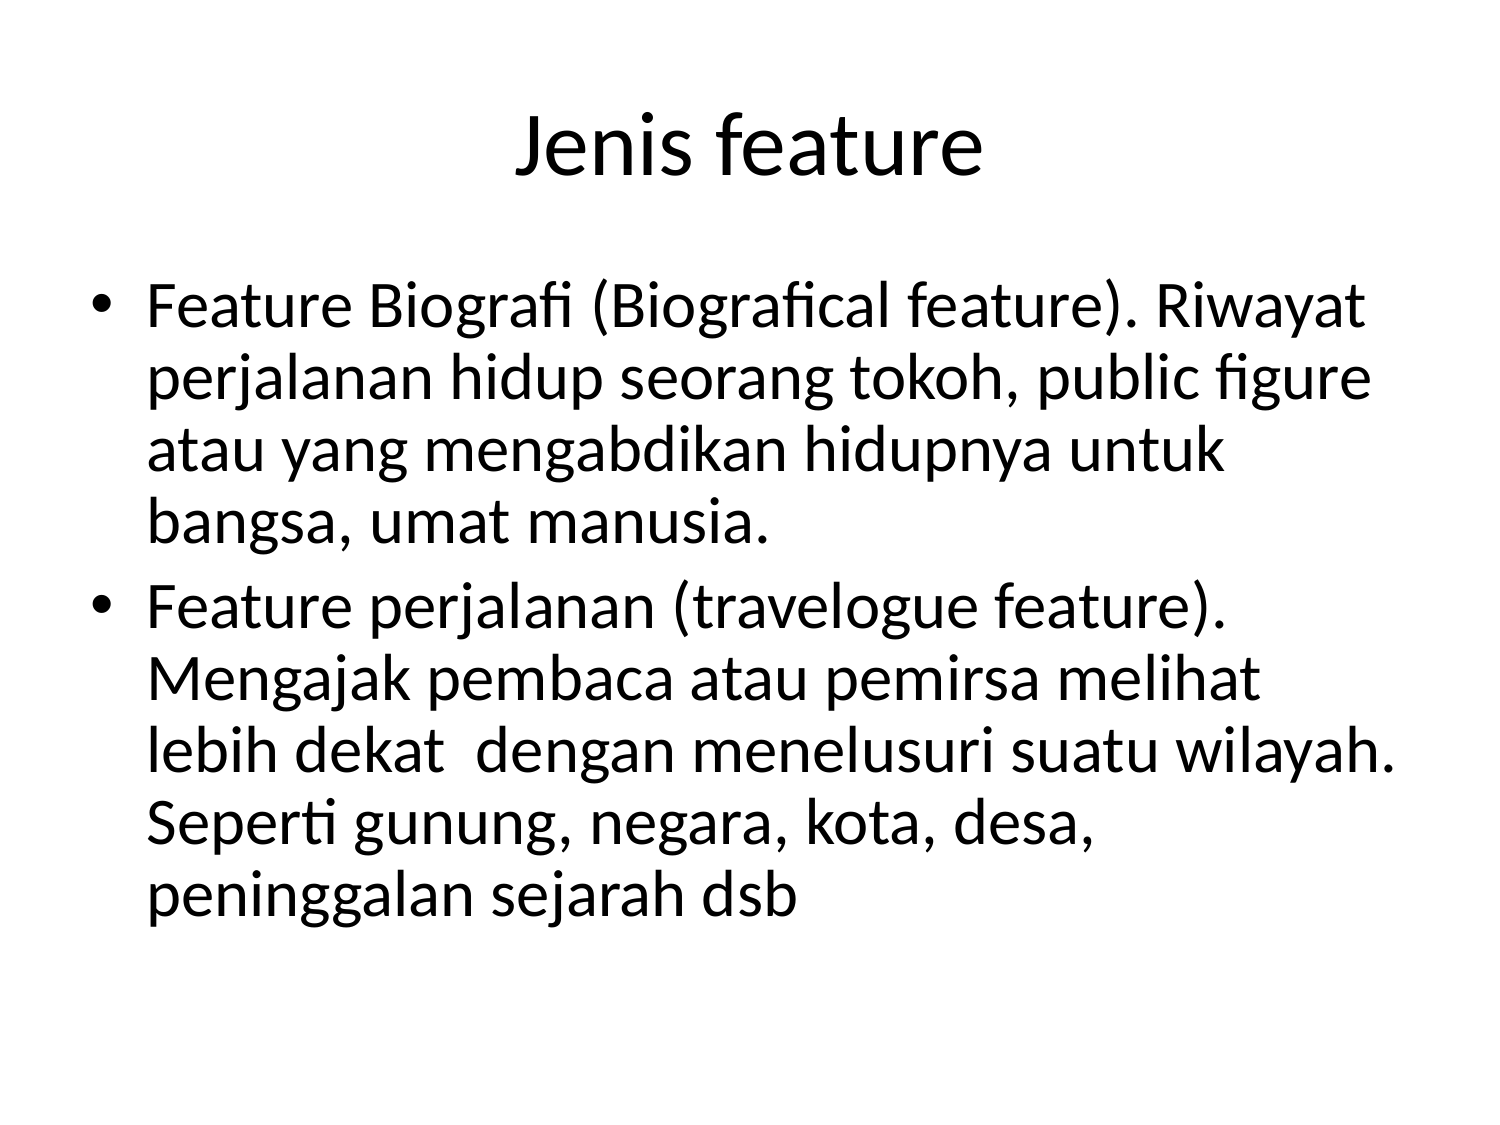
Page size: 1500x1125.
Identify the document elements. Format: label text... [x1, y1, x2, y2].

list Feature Biografi (Biografical feature). Riwayat perjalanan hidup seorang tokoh, public figure atau yang mengabdikan hidupnya untuk bangsa, umat manusia. Feature perjalanan (travelogue feature). Mengajak pembaca atau pemirsa melihat lebih dekat dengan menelusuri suatu wilayah. Seperti gunung, negara, kota, desa, peninggalan sejarah dsb [75, 262, 1425, 1005]
title Jenis feature [75, 45, 1425, 233]
